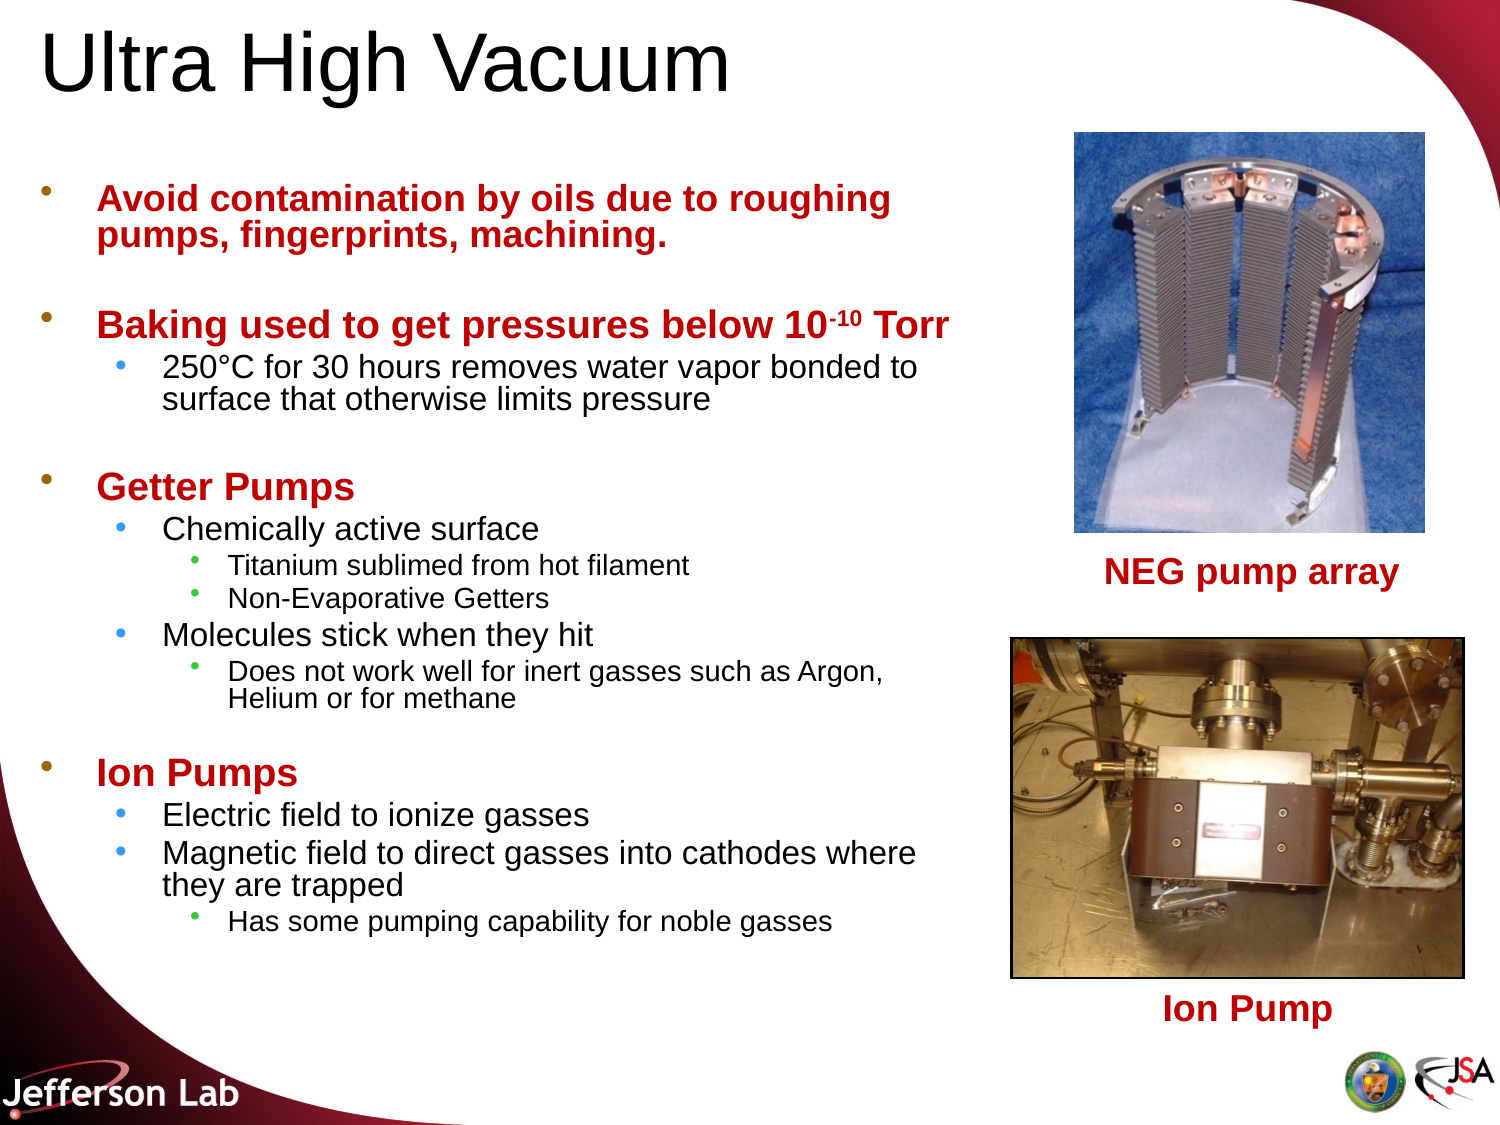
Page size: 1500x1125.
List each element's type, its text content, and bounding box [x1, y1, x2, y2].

text_box Ion Pump [1147, 986, 1349, 1037]
text_box Avoid contamination by oils due to roughing pumps, fingerprints, machining. Baking used to get pressures below 10-10 Torr 250°C for 30 hours removes water vapor bonded to surface that otherwise limits pressure Getter Pumps Chemically active surface Titanium sublimed from hot filament Non-Evaporative Getters Molecules stick when they hit Does not work well for inert gasses such as Argon, Helium or for methane Ion Pumps Electric field to ionize gasses Magnetic field to direct gasses into cathodes where they are trapped Has some pumping capability for noble gasses [25, 174, 976, 988]
picture [0, 0, 1500, 1125]
text_box Ultra High Vacuum [24, 0, 813, 126]
text_box NEG pump array [1089, 541, 1426, 599]
